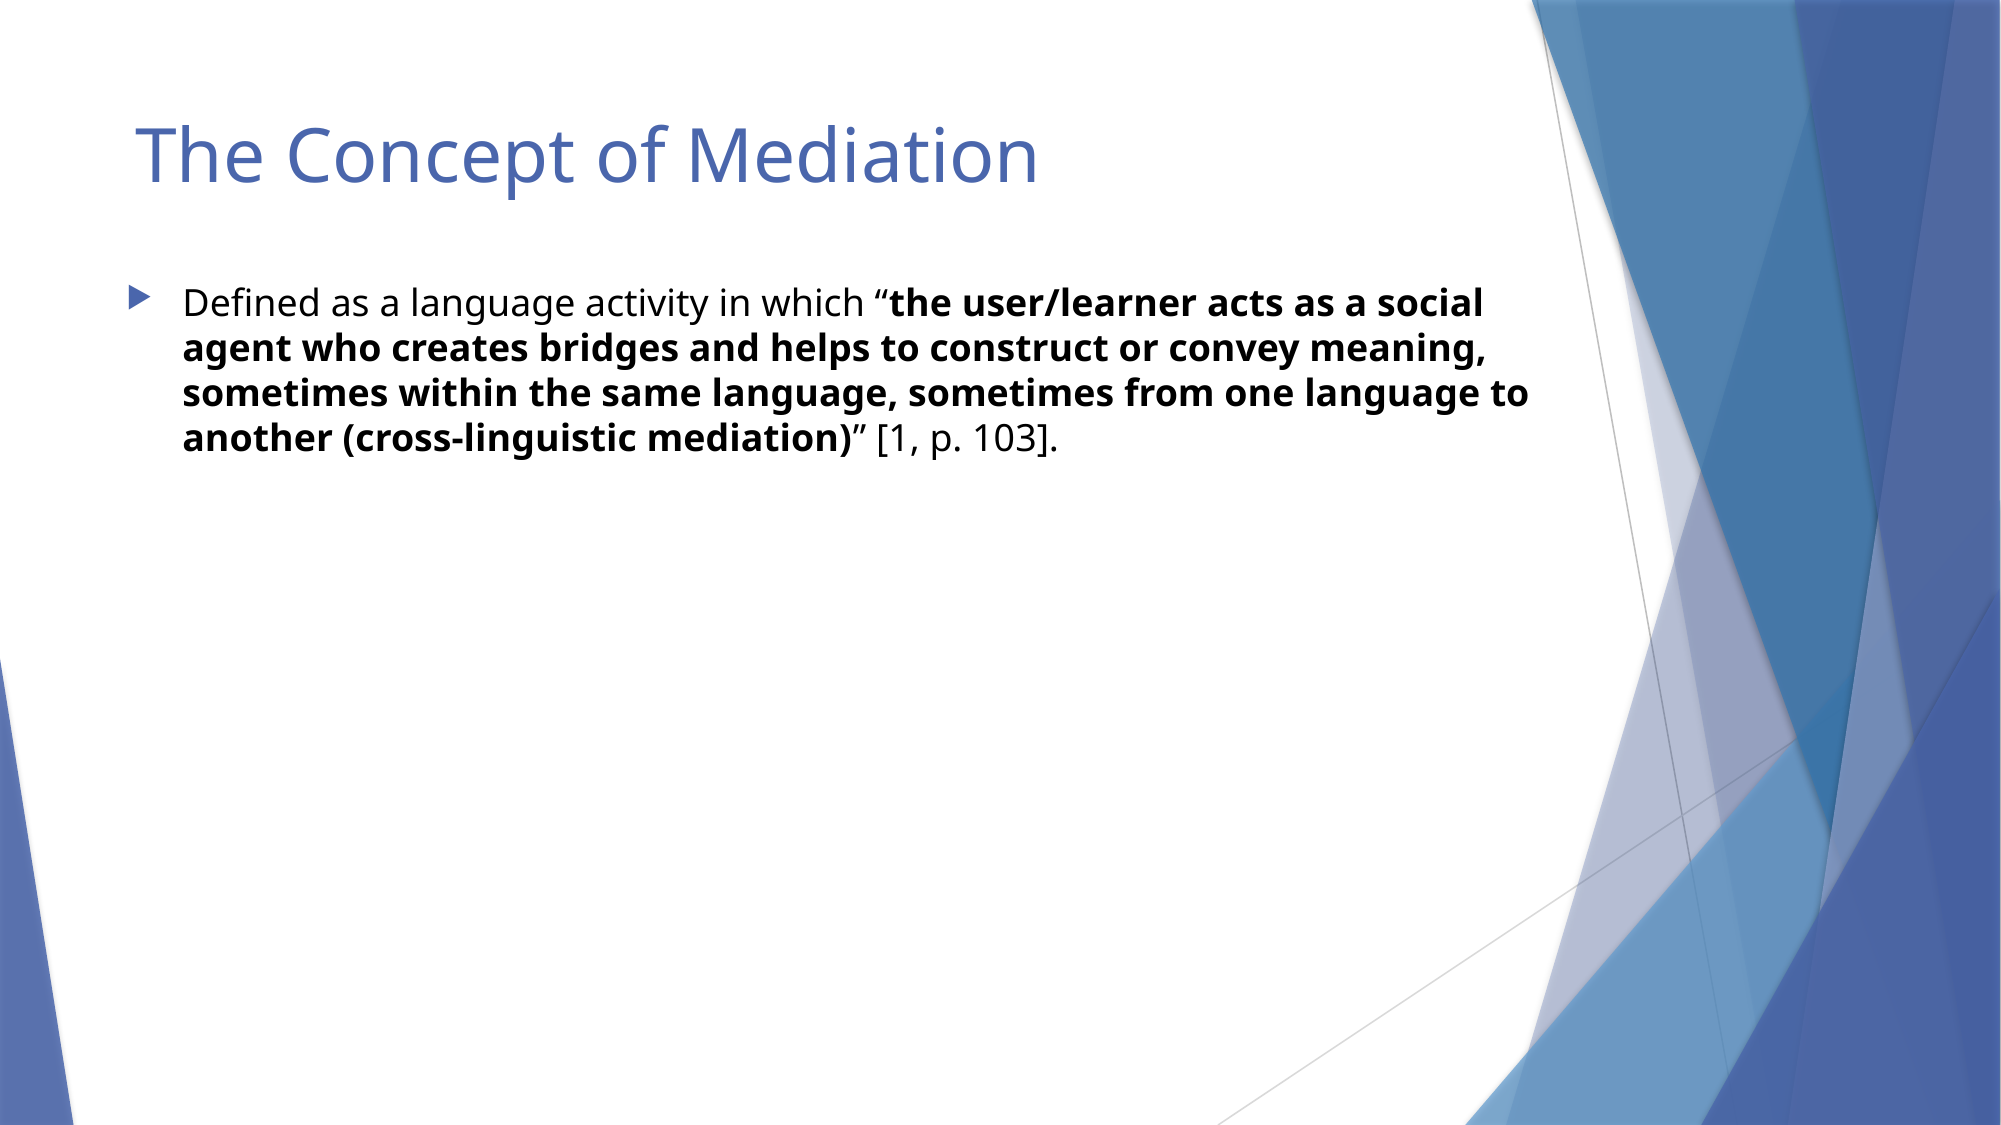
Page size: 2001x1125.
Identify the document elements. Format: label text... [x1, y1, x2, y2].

title The Concept of Mediation [120, 99, 1522, 218]
list Defined as a language activity in which “the user/learner acts as a social agent who creates bridges and helps to construct or convey meaning, sometimes within the same language, sometimes from one language to another (cross-linguistic mediation)” [1, p. 103]. [111, 271, 1588, 992]
